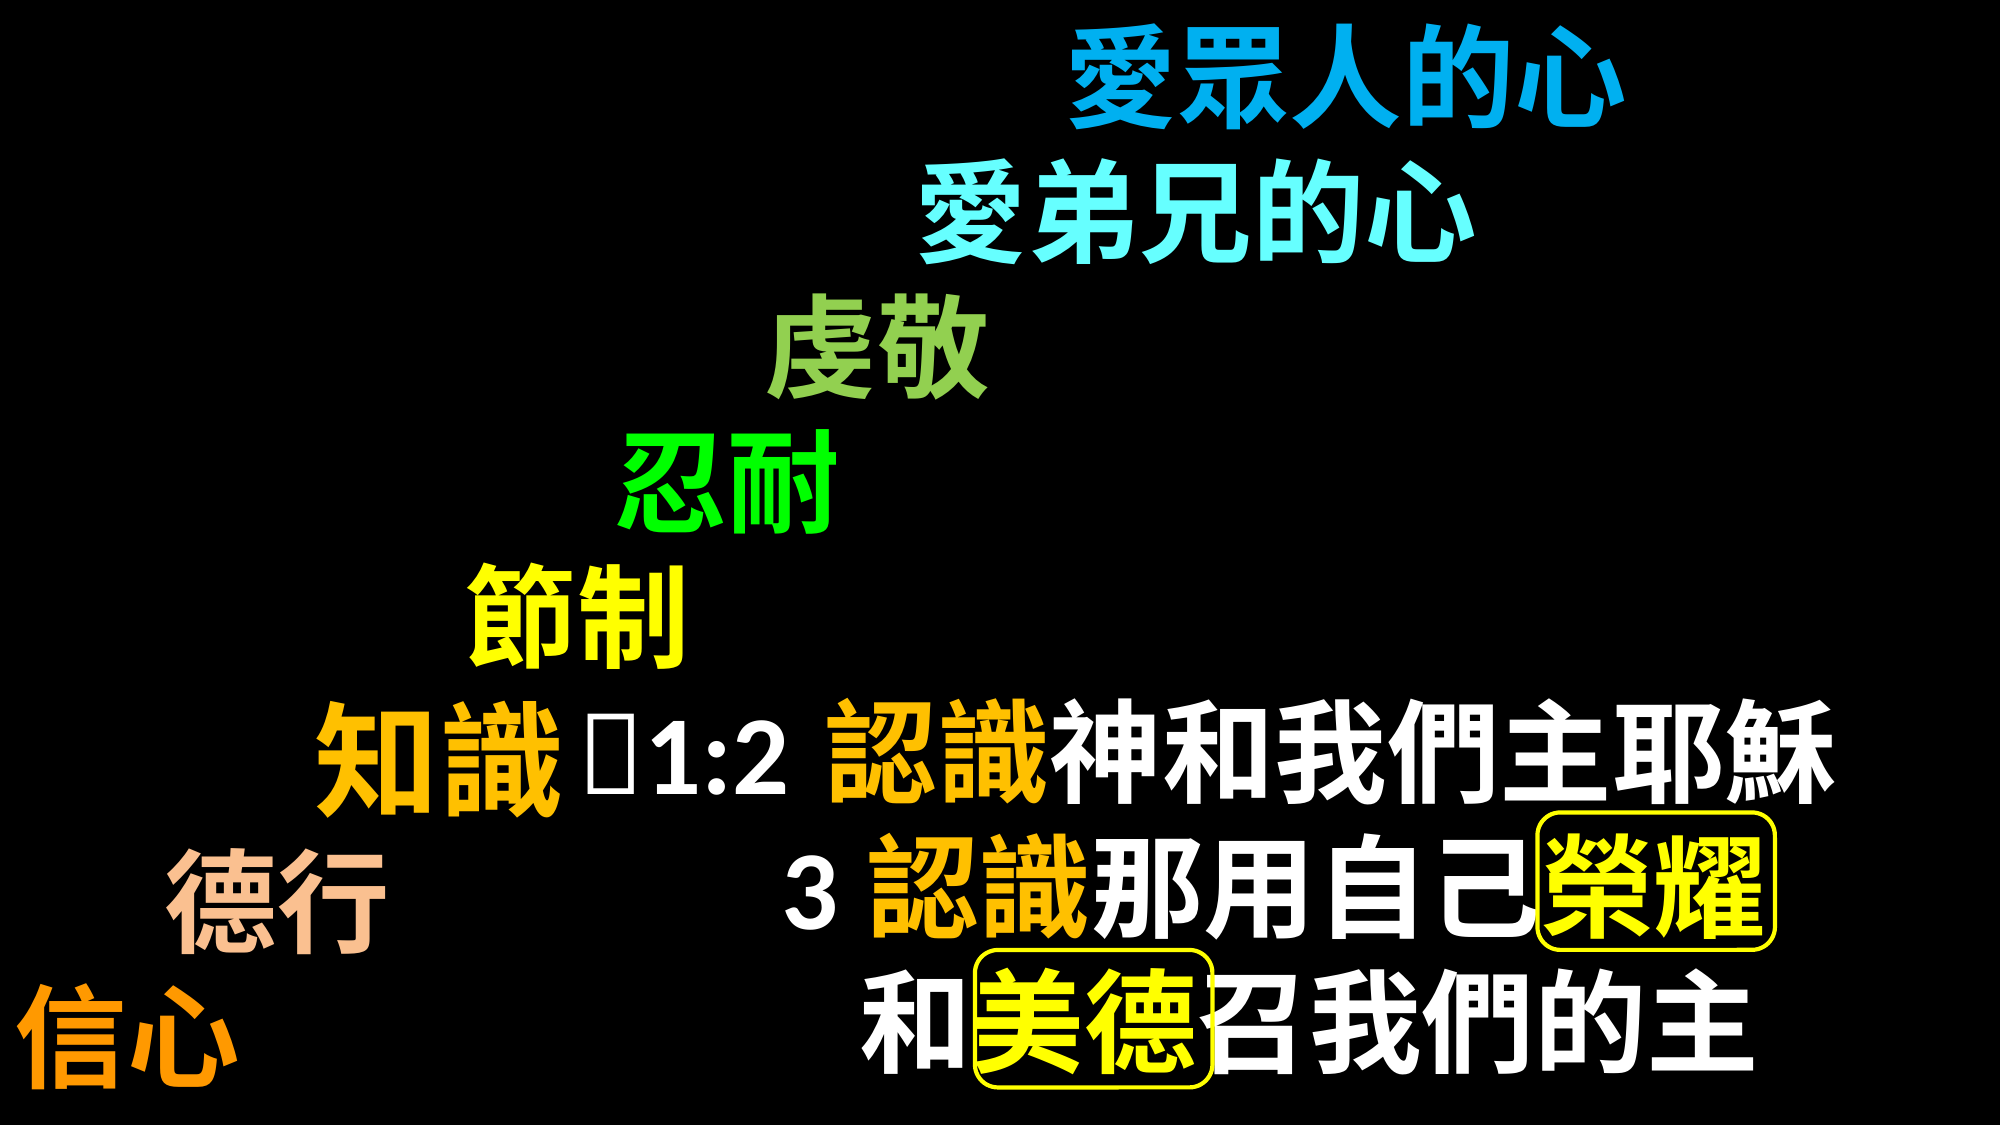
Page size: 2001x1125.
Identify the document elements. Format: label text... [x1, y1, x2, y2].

text_box 愛眾人的心 愛弟兄的心 虔敬 忍耐 節制 知識 德行 信心 [0, 0, 2000, 1110]
text_box [972, 947, 1215, 1090]
text_box 1:2 認識神和我們主耶穌 36認識那用自己榮耀 和美德召我們的主 [562, 674, 1963, 1095]
text_box [1535, 810, 1778, 952]
